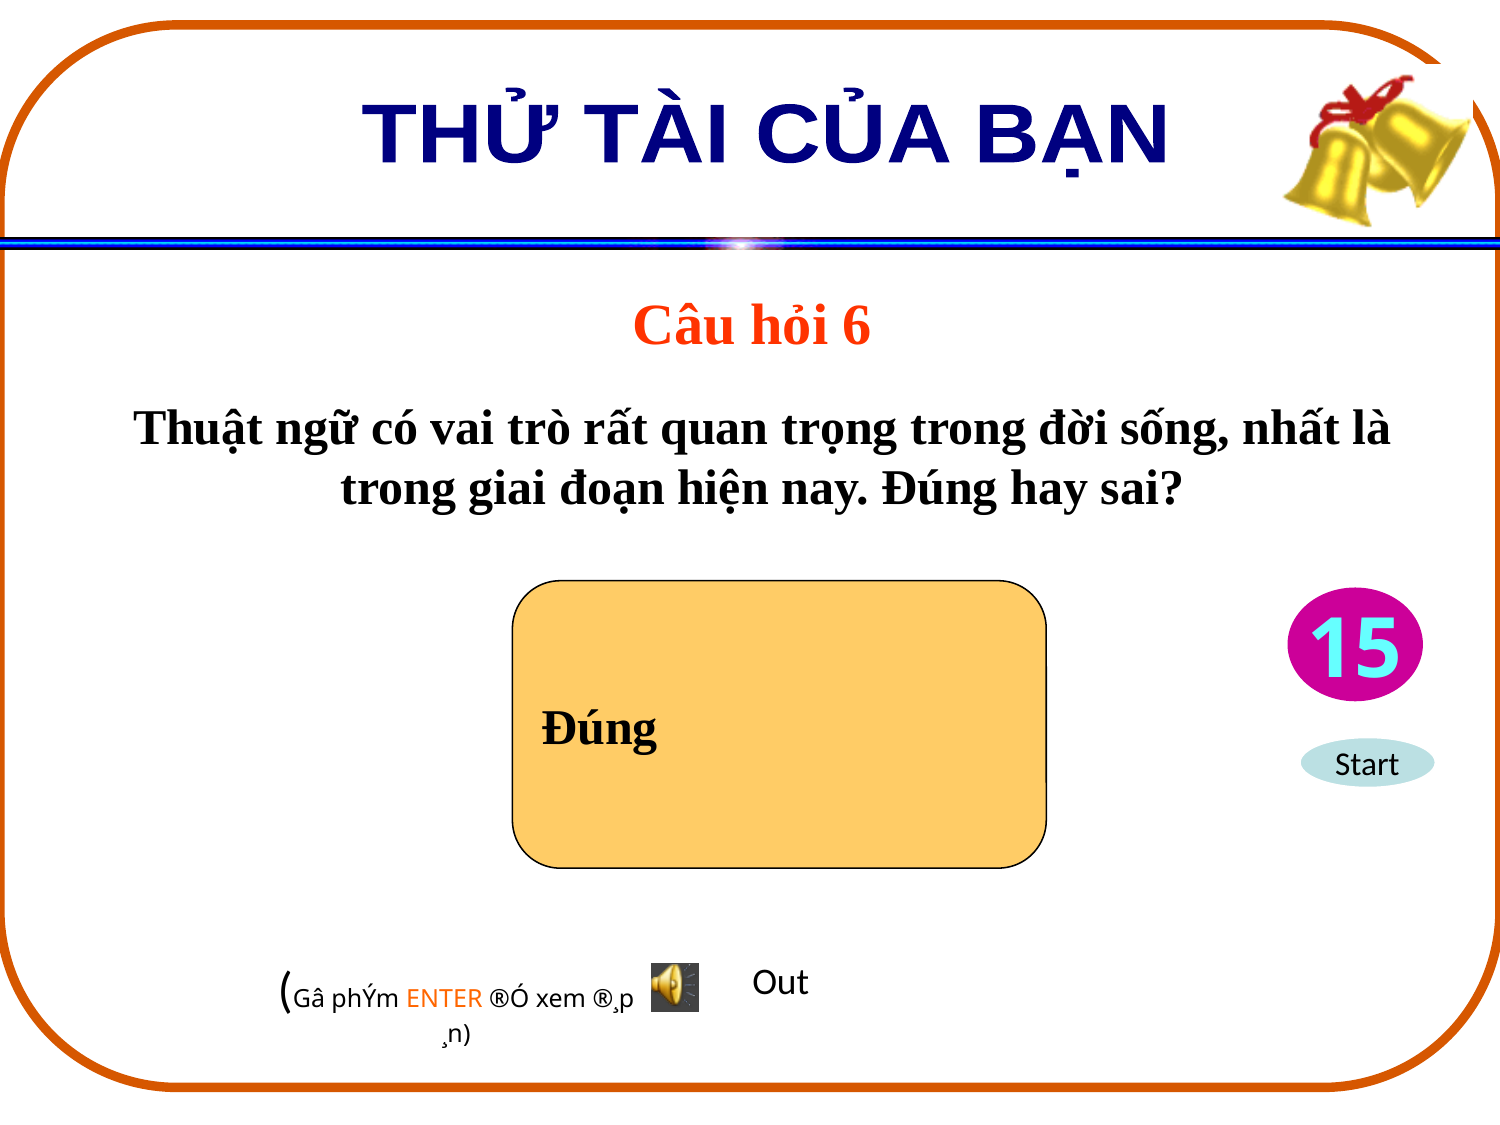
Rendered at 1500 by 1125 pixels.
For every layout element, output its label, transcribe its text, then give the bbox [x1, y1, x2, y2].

text_box [0, 24, 1432, 236]
text_box Đúng [512, 580, 1047, 869]
text_box [0, 259, 1500, 1088]
text_box Thuật ngữ có vai trò rất quan trọng trong đời sống, nhất là trong giai đoạn hiện nay. Đúng hay sai? [62, 387, 1463, 523]
text_box Out [737, 949, 873, 1010]
text_box (Gâ phÝm ENTER ®Ó xem ®¸p ¸n) [249, 950, 663, 1055]
text_box Start [1299, 737, 1436, 788]
picture [0, 63, 1500, 257]
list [649, 962, 701, 1013]
text_box [1478, 116, 1500, 235]
text_box Câu hỏi 6 [617, 279, 888, 364]
text_box 15 [1287, 587, 1423, 702]
